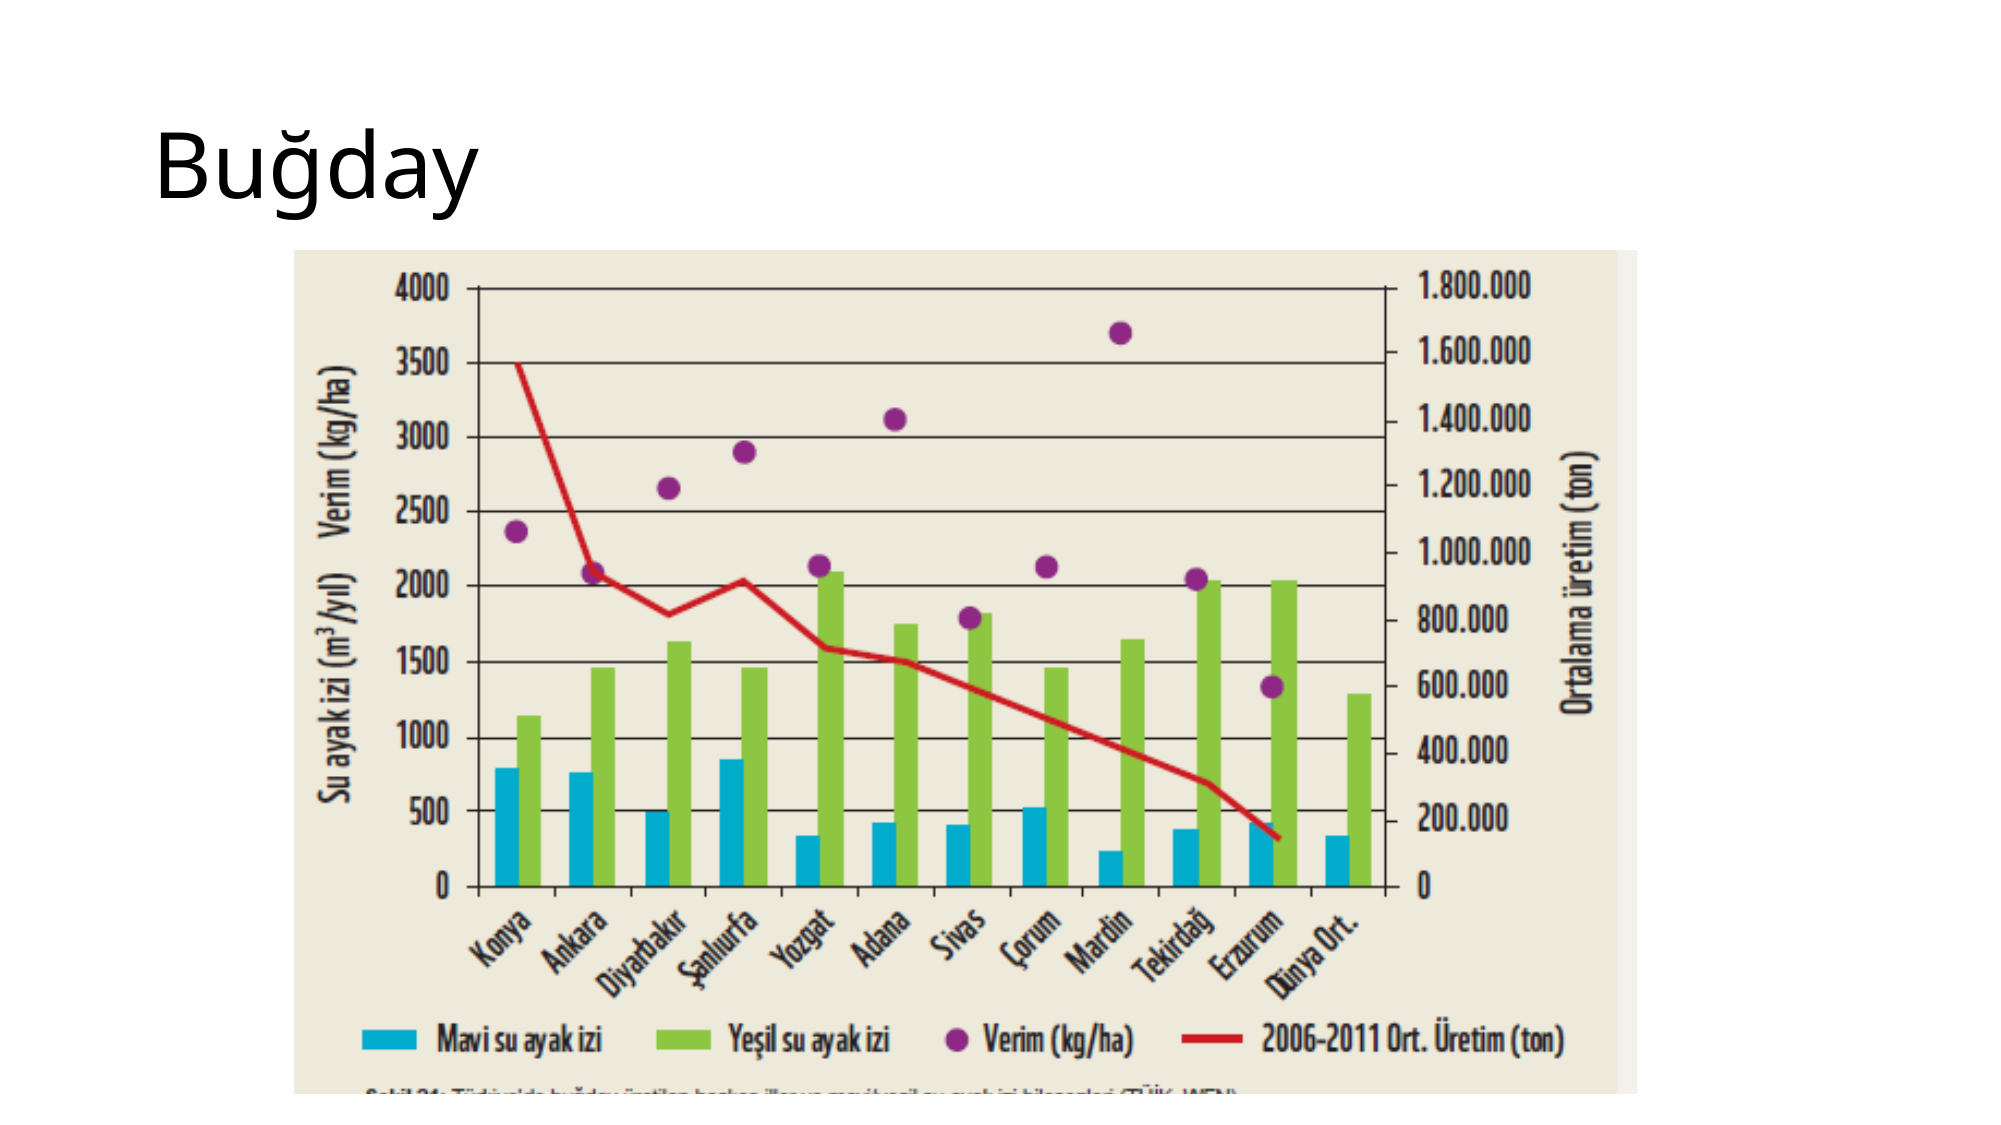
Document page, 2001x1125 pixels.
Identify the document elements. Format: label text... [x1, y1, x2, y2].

picture [293, 249, 1638, 1094]
title Buğday [137, 59, 1863, 278]
